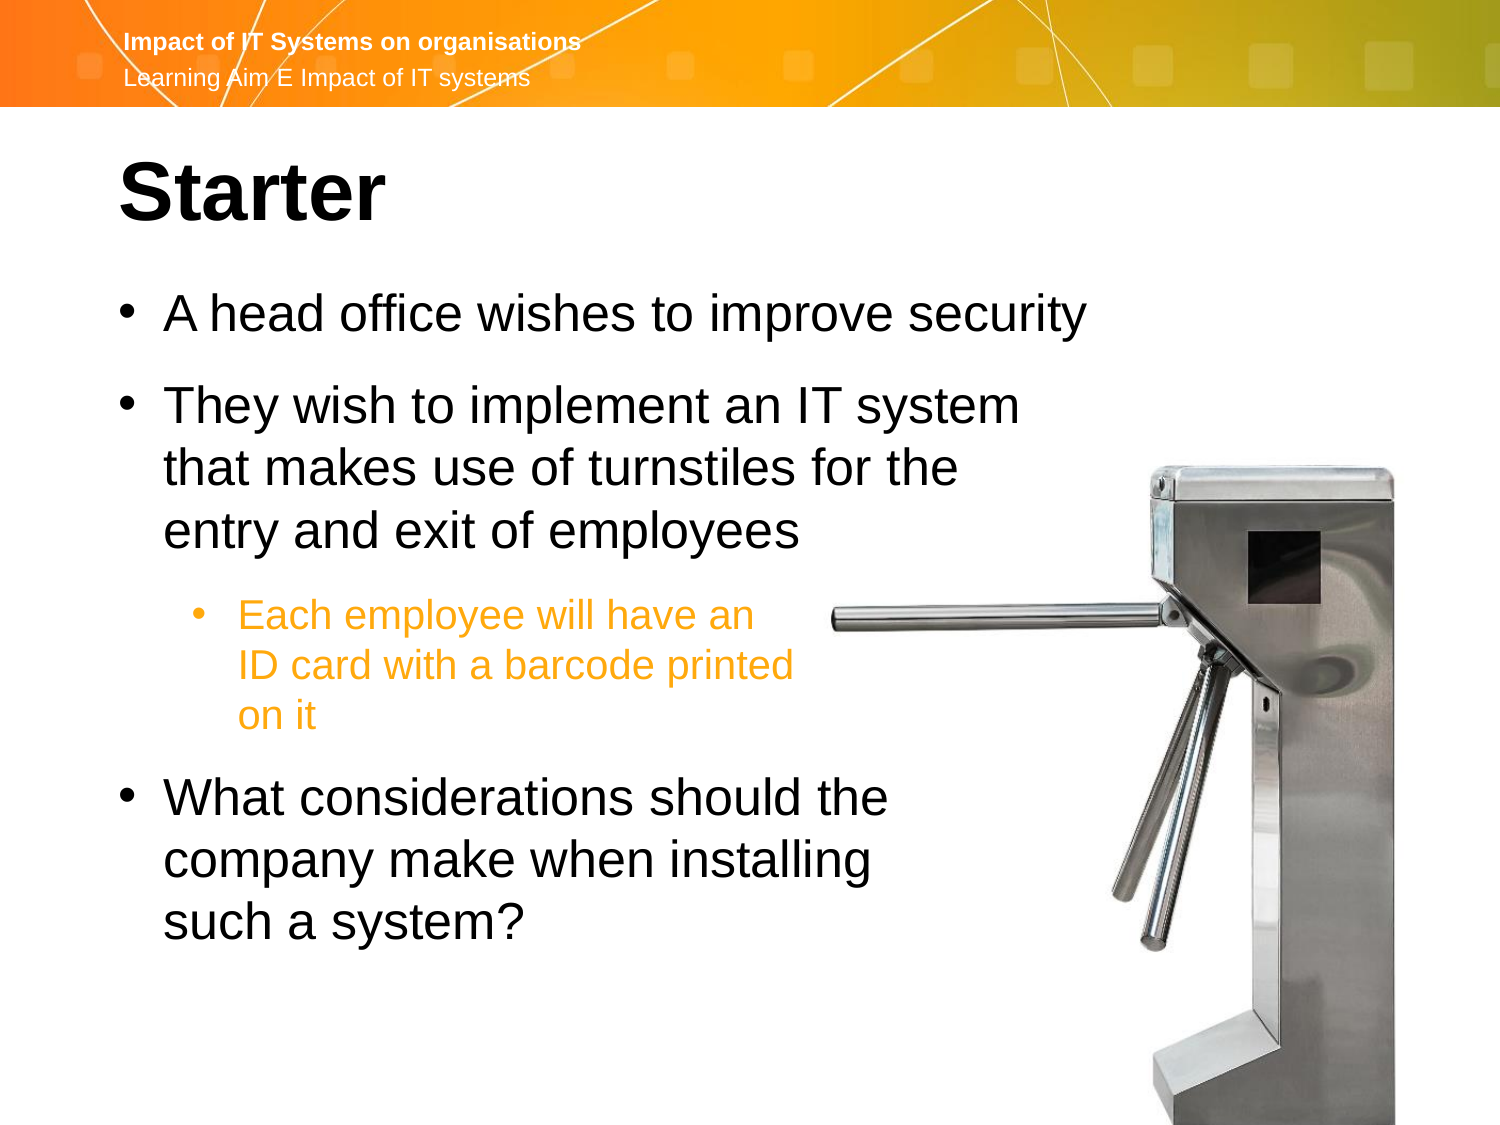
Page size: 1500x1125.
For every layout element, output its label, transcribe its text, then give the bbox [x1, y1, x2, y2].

picture [0, 0, 1500, 107]
picture [795, 432, 1438, 1125]
list Starter [118, 148, 1401, 259]
list A head office wishes to improve security They wish to implement an IT system that makes use of turnstiles for the entry and exit of employees Each employee will have an ID card with a barcode printed on it What considerations should the company make when installing such a system? [118, 279, 1398, 847]
